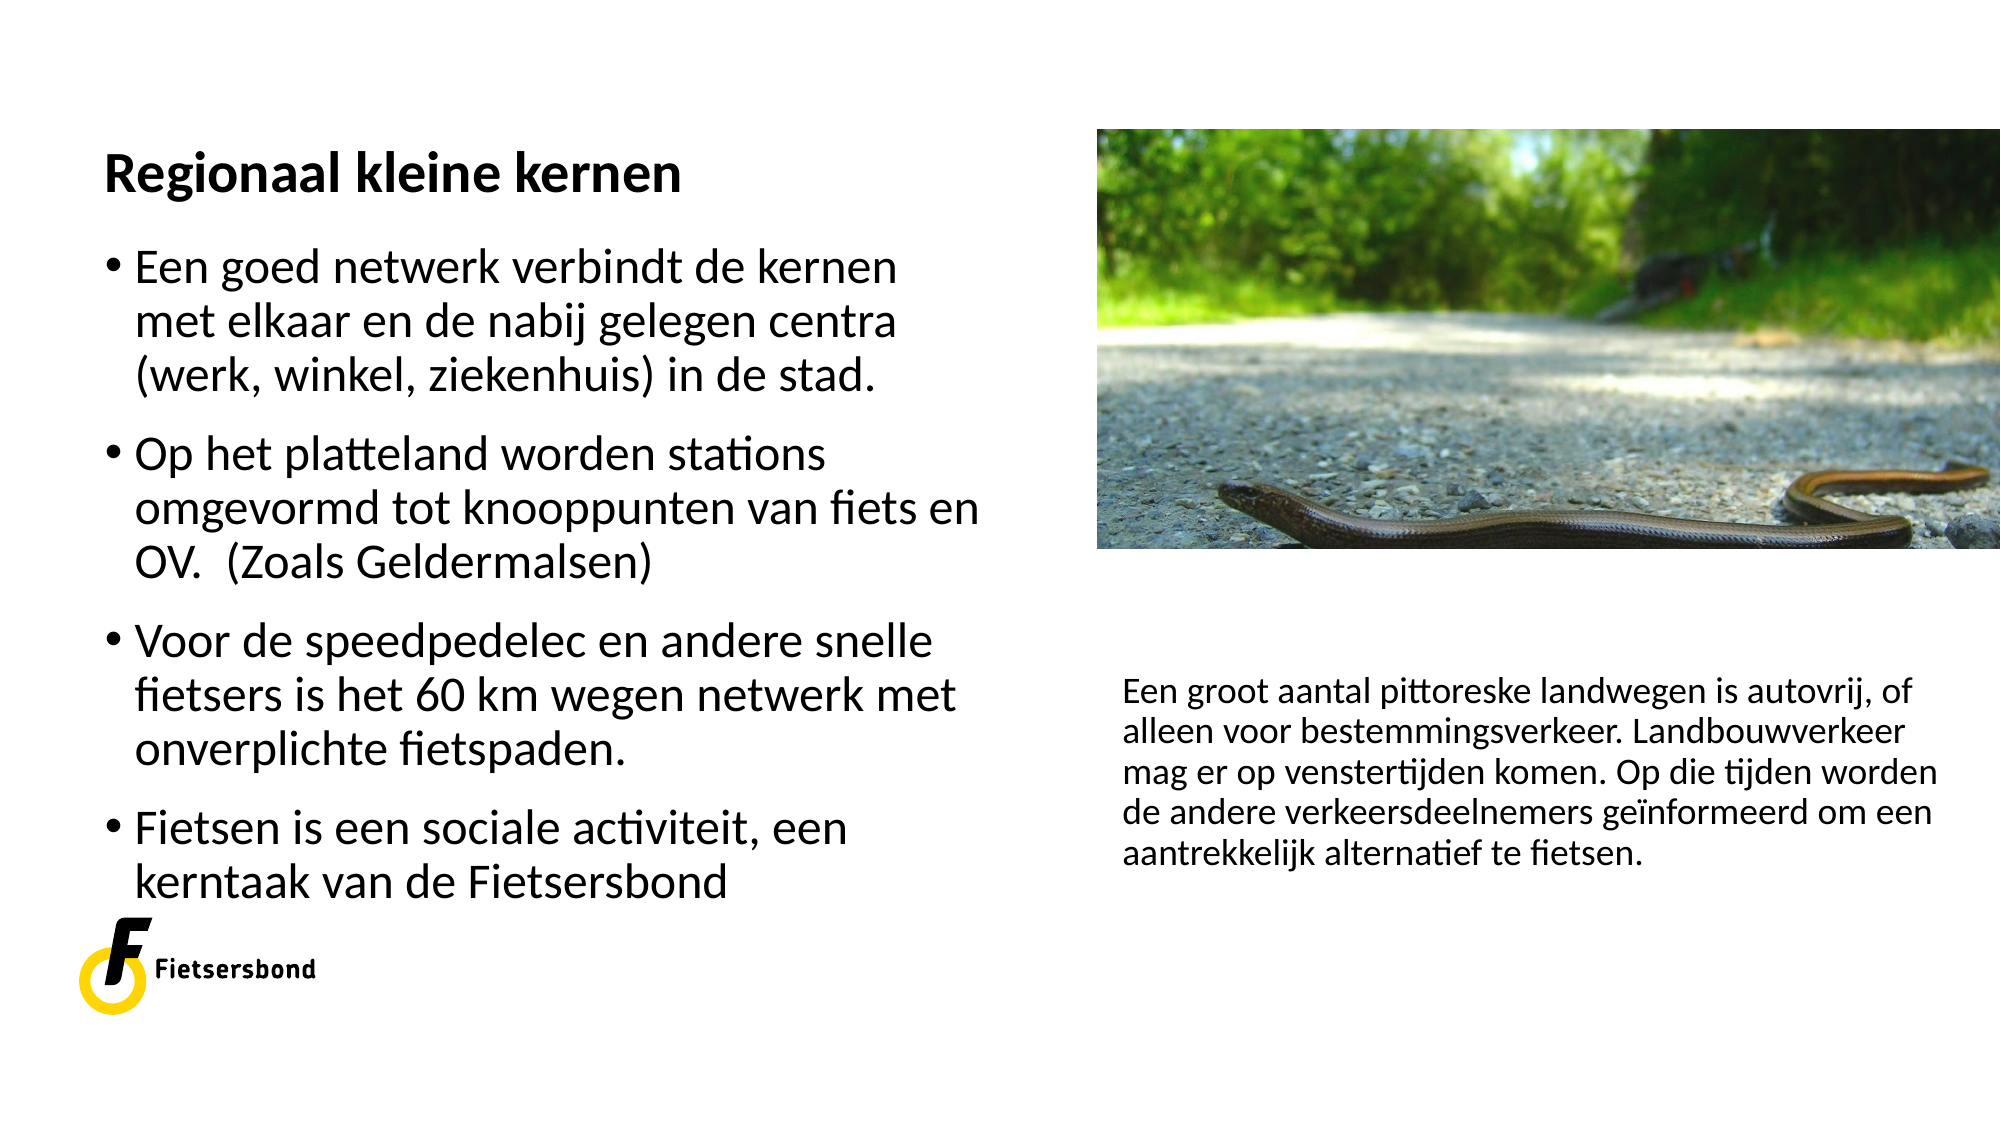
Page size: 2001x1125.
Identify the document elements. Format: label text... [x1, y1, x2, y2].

title Regionaal kleine kernen [104, 147, 989, 215]
list Een goed netwerk verbindt de kernen met elkaar en de nabij gelegen centra (werk, winkel, ziekenhuis) in de stad. Op het platteland worden stations omgevormd tot knooppunten van fiets en OV. (Zoals Geldermalsen) Voor de speedpedelec en andere snelle fietsers is het 60 km wegen netwerk met onverplichte fietspaden. Fietsen is een sociale activiteit, een kerntaak van de Fietsersbond [104, 240, 990, 978]
picture [1097, 129, 2000, 549]
text_box [1118, 742, 1981, 956]
text_box Een groot aantal pittoreske landwegen is autovrij, of alleen voor bestemmingsverkeer. Landbouwverkeer mag er op venstertijden komen. Op die tijden worden de andere verkeersdeelnemers geïnformeerd om een aantrekkelijk alternatief te fietsen. [1122, 671, 1981, 875]
